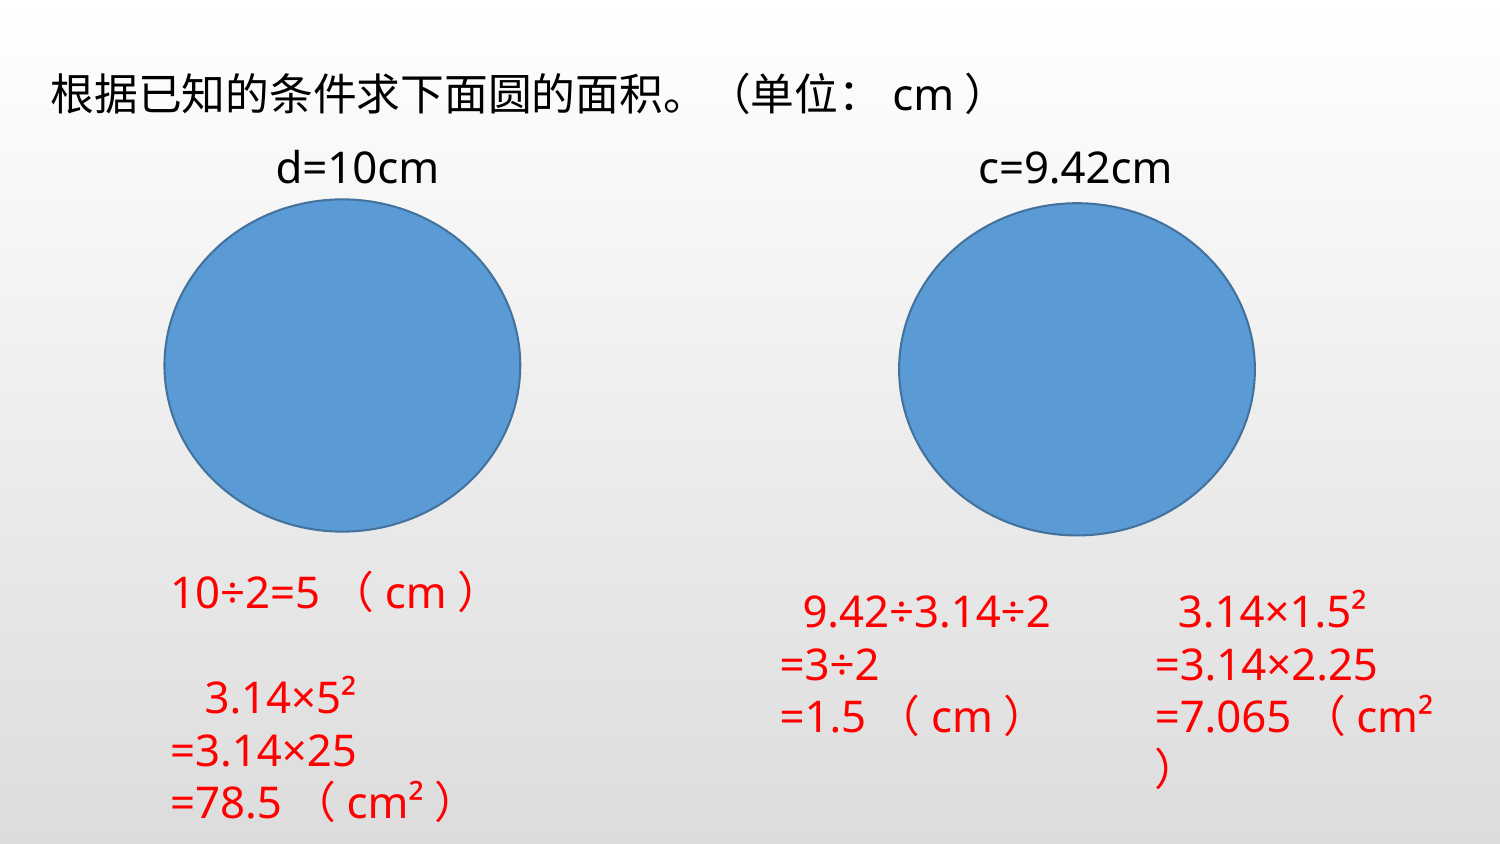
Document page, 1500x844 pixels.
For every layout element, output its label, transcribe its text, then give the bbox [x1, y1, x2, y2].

text_box 根据已知的条件求下面圆的面积。（单位：cm） [39, 61, 1210, 125]
text_box c=9.42cm [966, 134, 1364, 198]
text_box [898, 202, 1256, 537]
text_box 9.42÷3.14÷2 =3÷2 =1.5（cm） [768, 578, 1143, 800]
text_box 3.14×1.5² =3.14×2.25 =7.065（cm²） [1143, 578, 1446, 800]
text_box d=10cm [264, 134, 662, 198]
text_box [163, 198, 522, 533]
text_box 10÷2=5（cm） 3.14×5² =3.14×25 =78.5（cm²） [158, 559, 521, 833]
